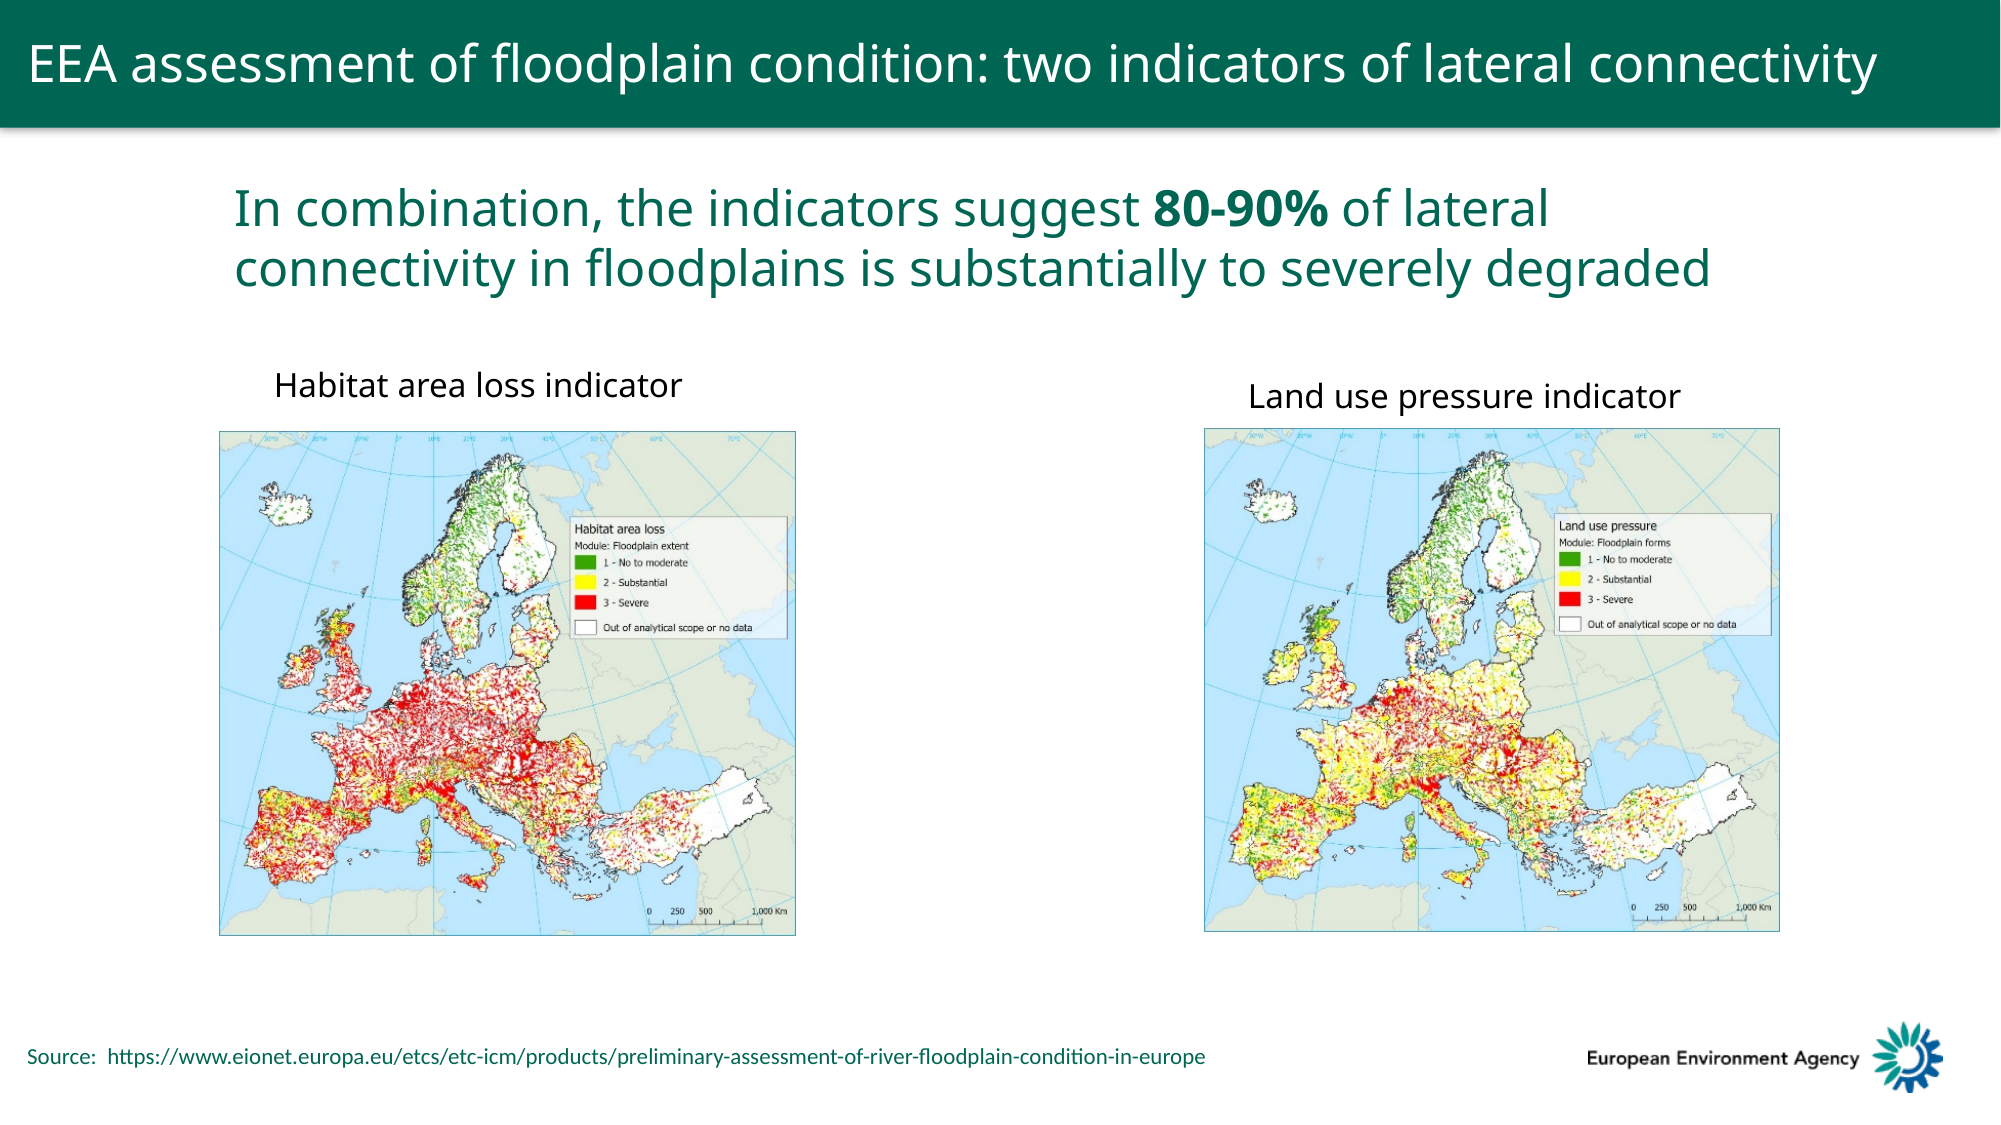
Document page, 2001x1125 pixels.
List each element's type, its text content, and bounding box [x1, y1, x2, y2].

text_box Habitat area loss indicator [258, 357, 757, 412]
picture [1588, 1021, 1943, 1093]
text_box In combination, the indicators suggest 80-90% of lateral connectivity in floodplains is substantially to severely degraded [219, 168, 1780, 304]
picture [1203, 428, 1781, 933]
text_box EEA assessment of floodplain condition: two indicators of lateral connectivity [12, 24, 1973, 168]
text_box Land use pressure indicator [1233, 367, 1752, 423]
picture [219, 431, 796, 936]
list Source: https://www.eionet.europa.eu/etcs/etc-icm/products/preliminary-assessment-of-river-floodplain-condition-in-europe [12, 1033, 1271, 1072]
